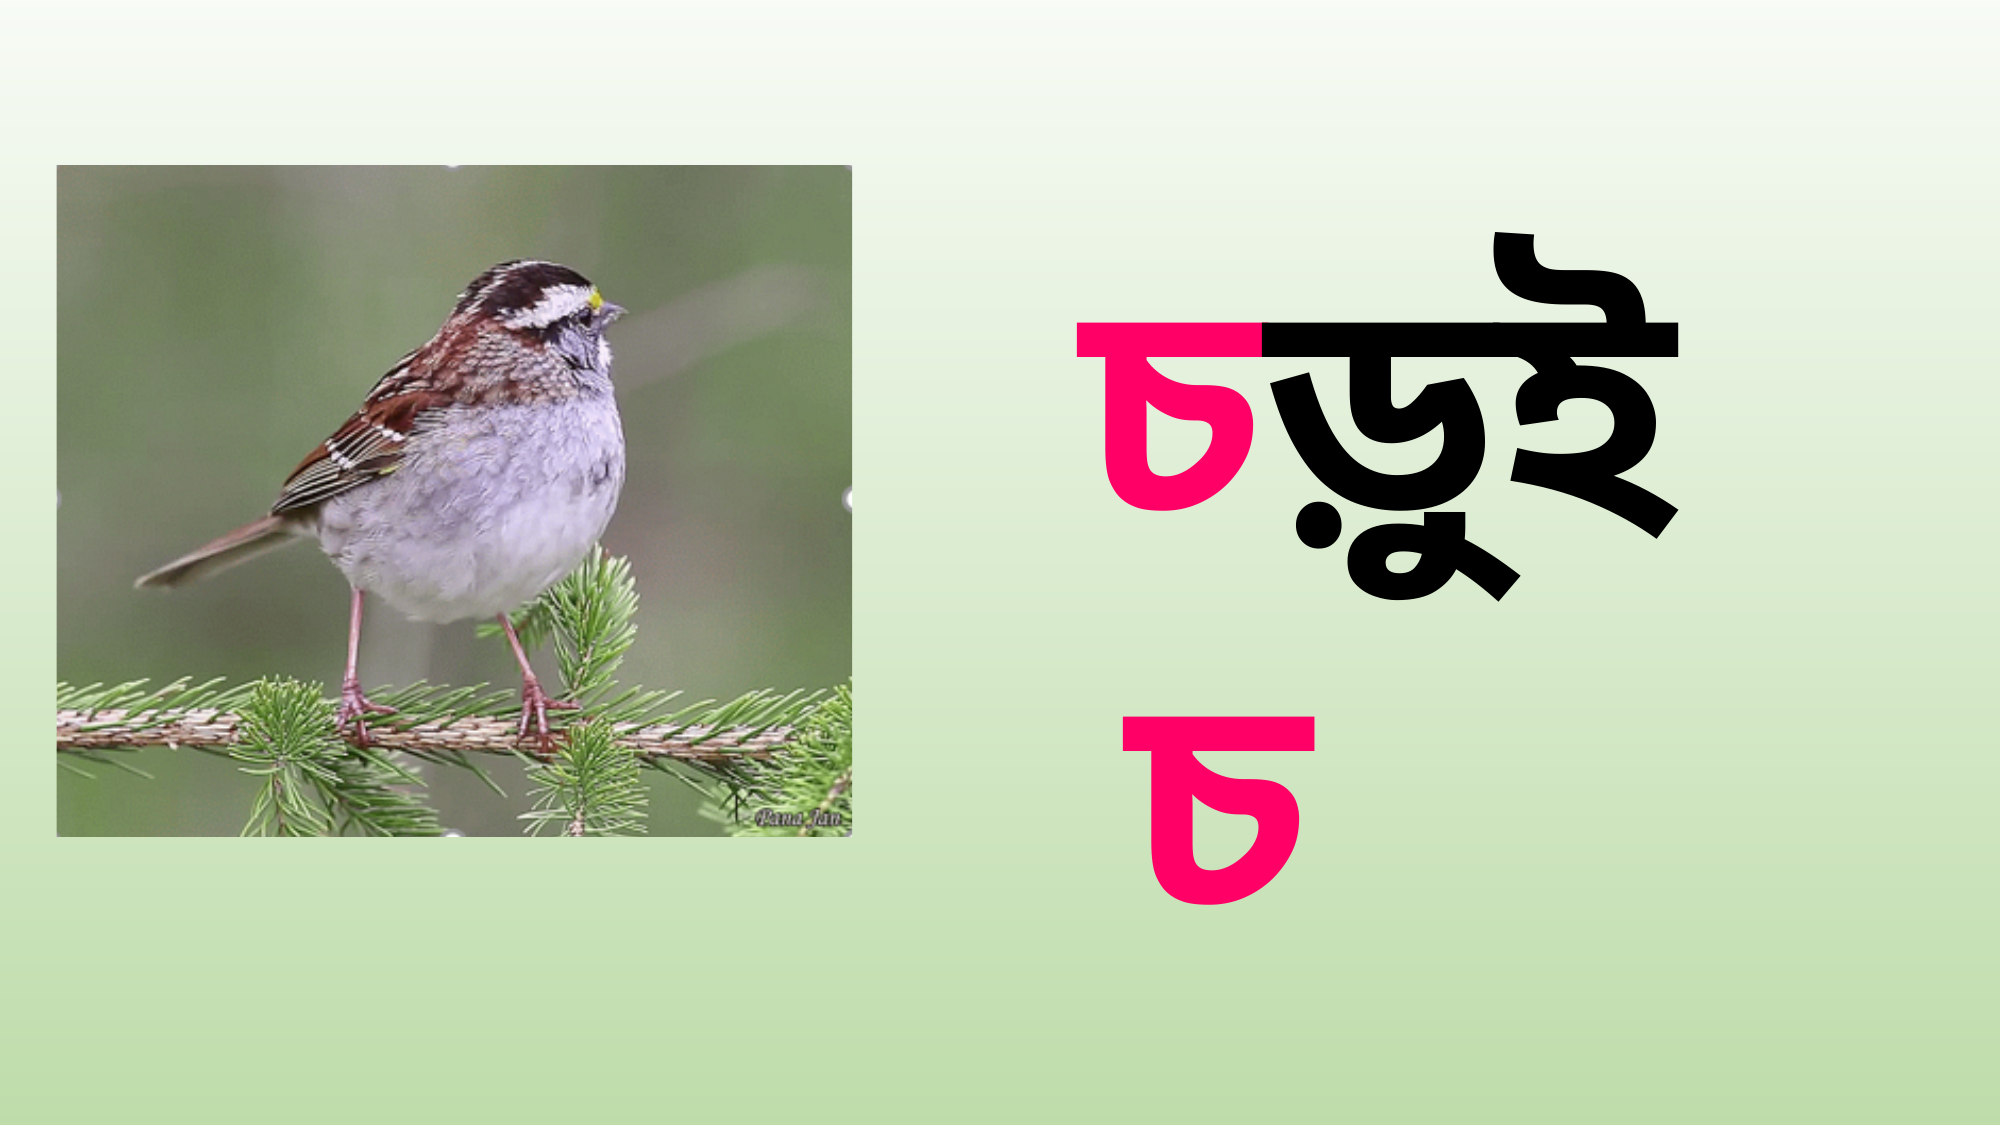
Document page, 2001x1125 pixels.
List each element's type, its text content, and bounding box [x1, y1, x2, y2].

text_box চড়ুই [1065, 197, 1820, 588]
picture [56, 165, 853, 837]
text_box চ [1111, 591, 1413, 982]
